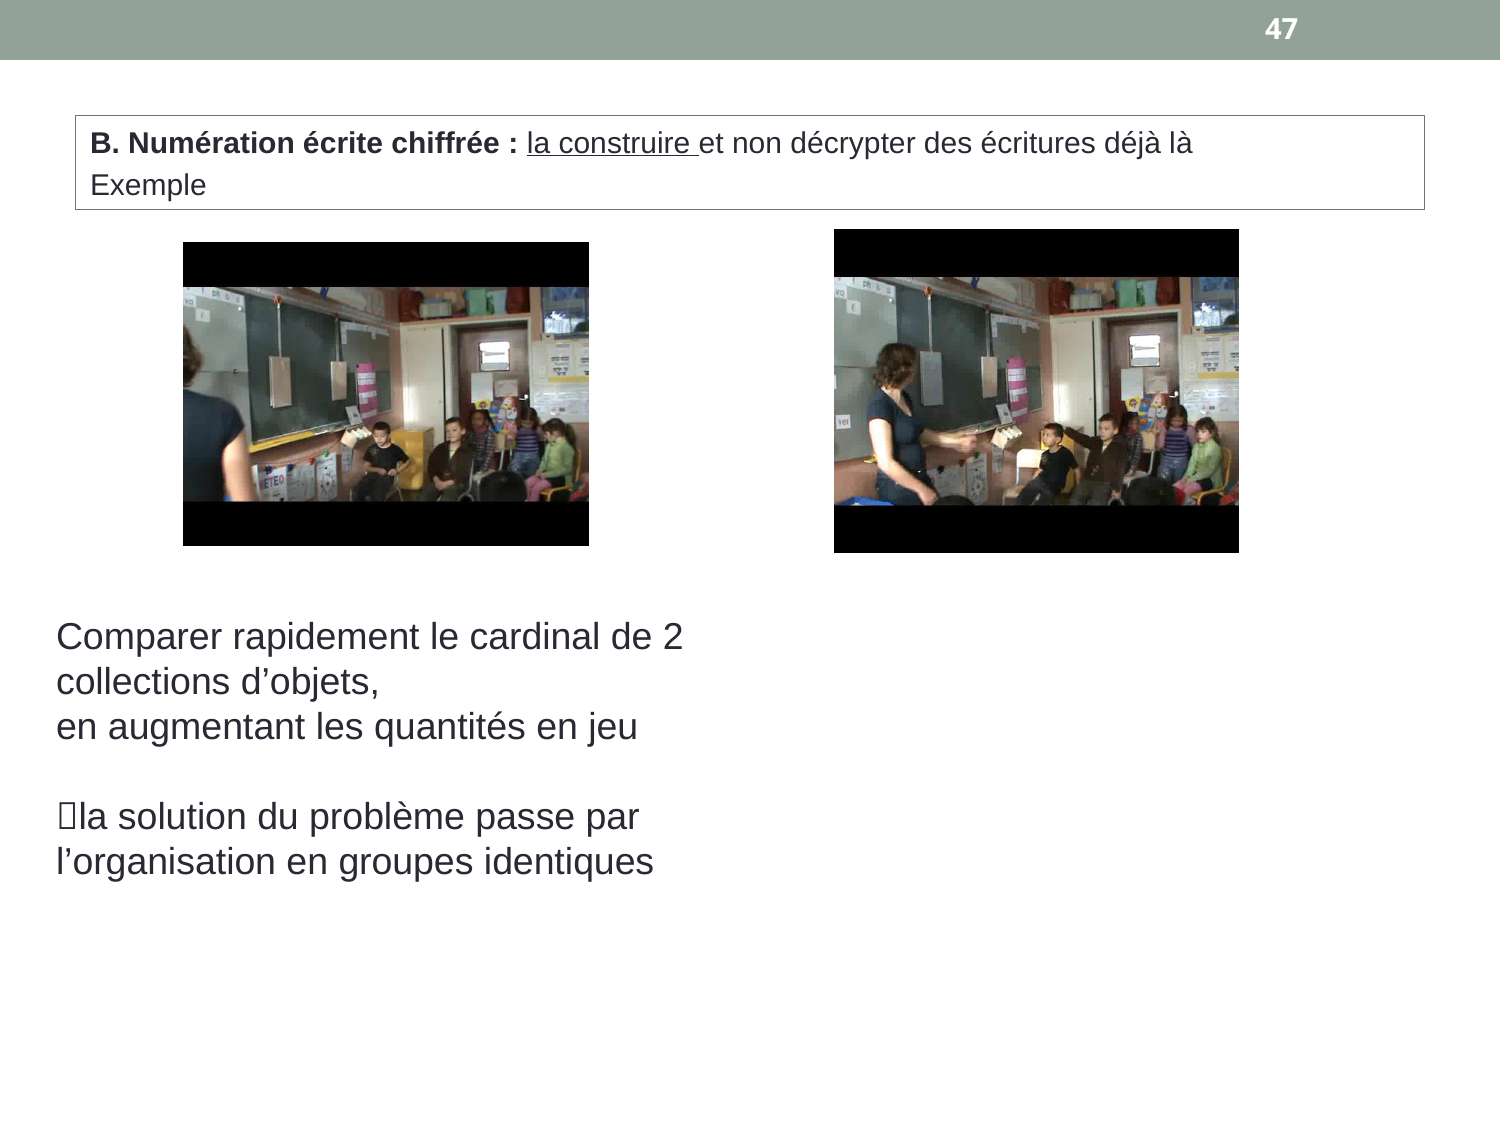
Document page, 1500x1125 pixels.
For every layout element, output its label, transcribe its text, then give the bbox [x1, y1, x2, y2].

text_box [833, 228, 1240, 554]
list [182, 241, 590, 547]
text_box Comparer rapidement le cardinal de 2 collections d’objets, en augmentant les quantités en jeu la solution du problème passe par l’organisation en groupes identiques [41, 604, 715, 890]
list B. Numération écrite chiffrée : la construire et non décrypter des écritures déjà là Exemple [75, 115, 1425, 210]
slide_number 47 [1250, 3, 1425, 57]
